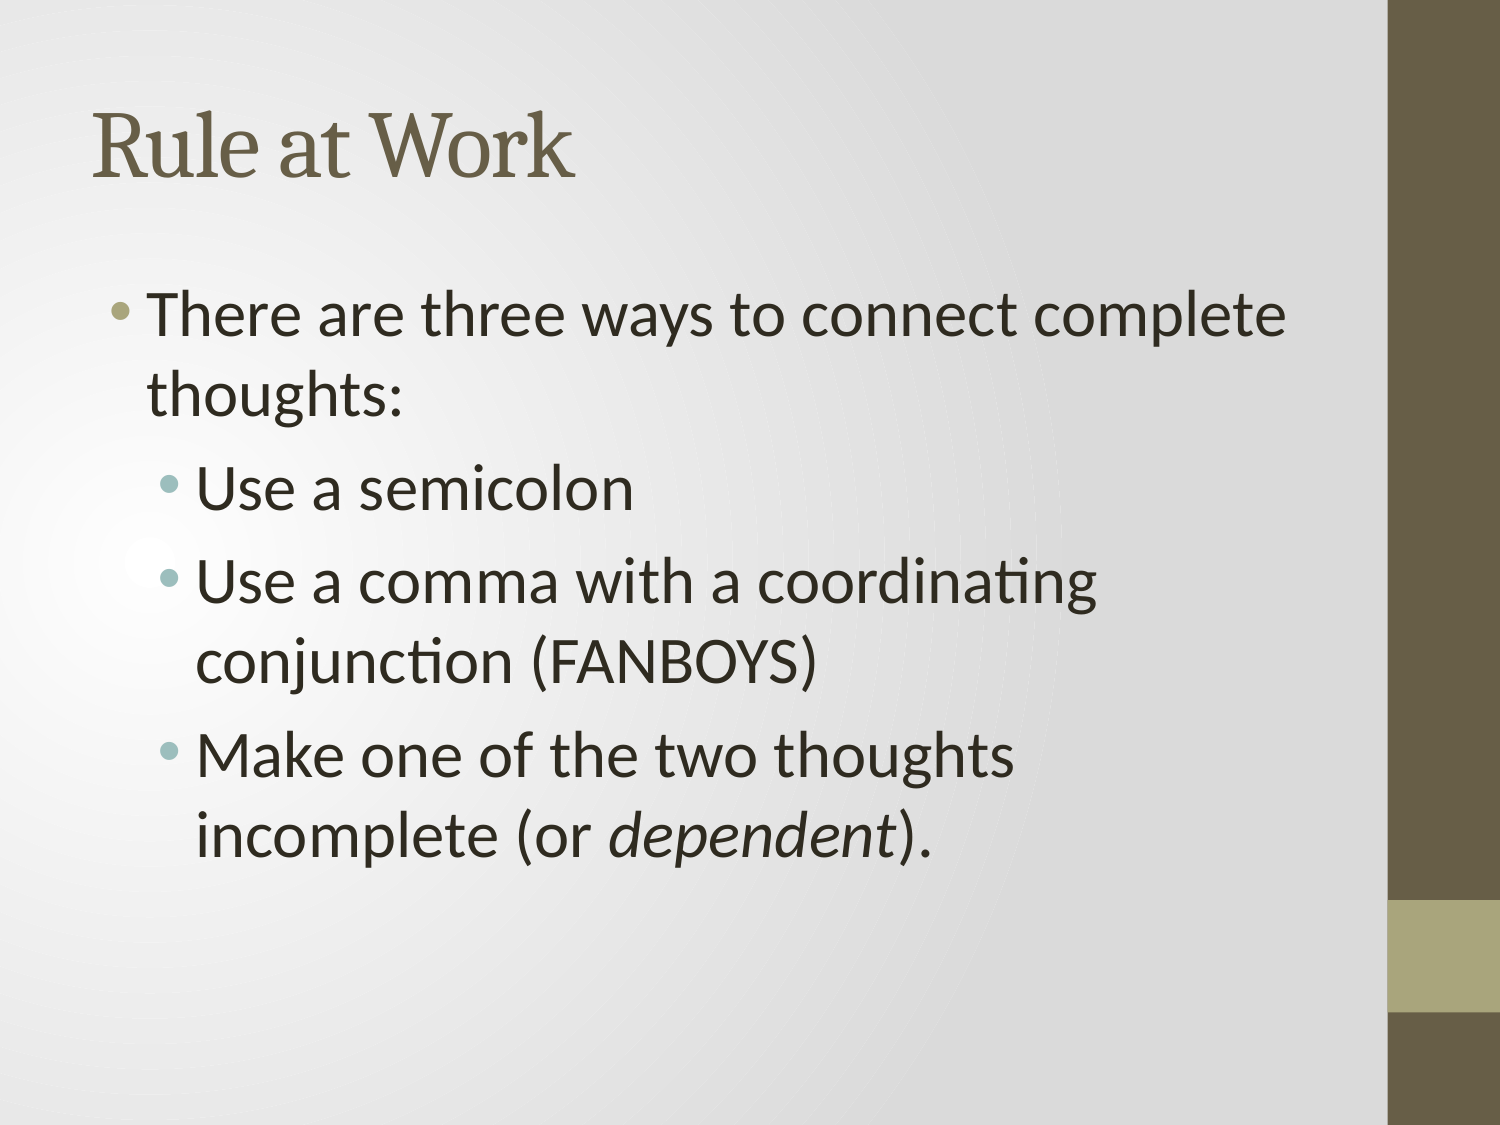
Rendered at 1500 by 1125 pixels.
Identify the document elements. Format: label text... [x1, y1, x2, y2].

list There are three ways to connect complete thoughts: Use a semicolon Use a comma with a coordinating conjunction (FANBOYS) Make one of the two thoughts incomplete (or dependent). [75, 262, 1325, 1050]
title Rule at Work [75, 45, 1325, 233]
